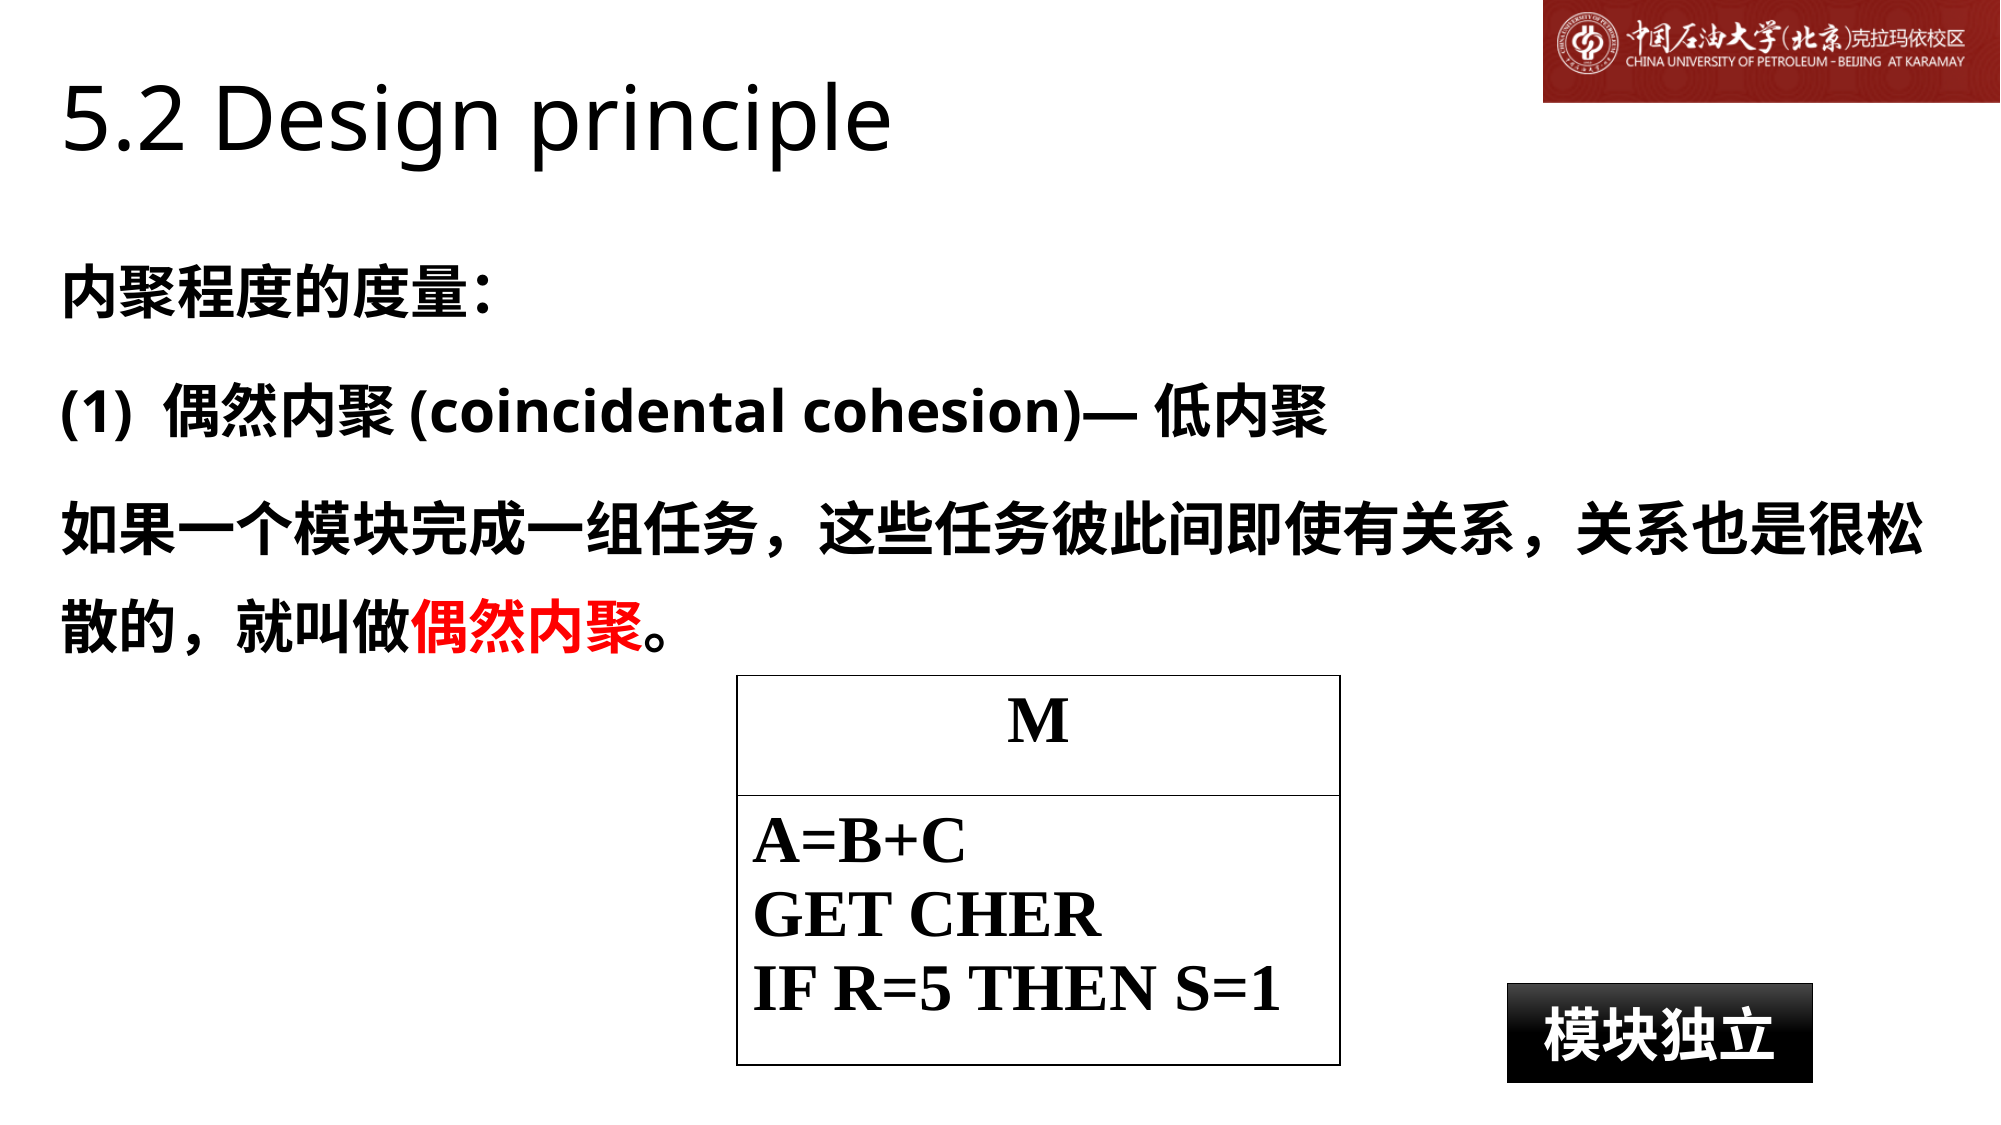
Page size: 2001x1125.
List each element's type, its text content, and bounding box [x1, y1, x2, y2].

title 5.2 Design principle [45, 64, 1533, 178]
table_cell A=B+C GET CHER IF R=5 THEN S=1 [738, 796, 1339, 1064]
text_box 模块独立 [1507, 983, 1813, 1083]
list 内聚程度的度量： (1) 偶然内聚(coincidental cohesion)—低内聚 如果一个模块完成一组任务，这些任务彼此间即使有关系，关系也是很松散的，就叫做偶然内聚。 [45, 219, 1955, 676]
picture [1543, 0, 2000, 103]
table_header M [738, 676, 1339, 795]
